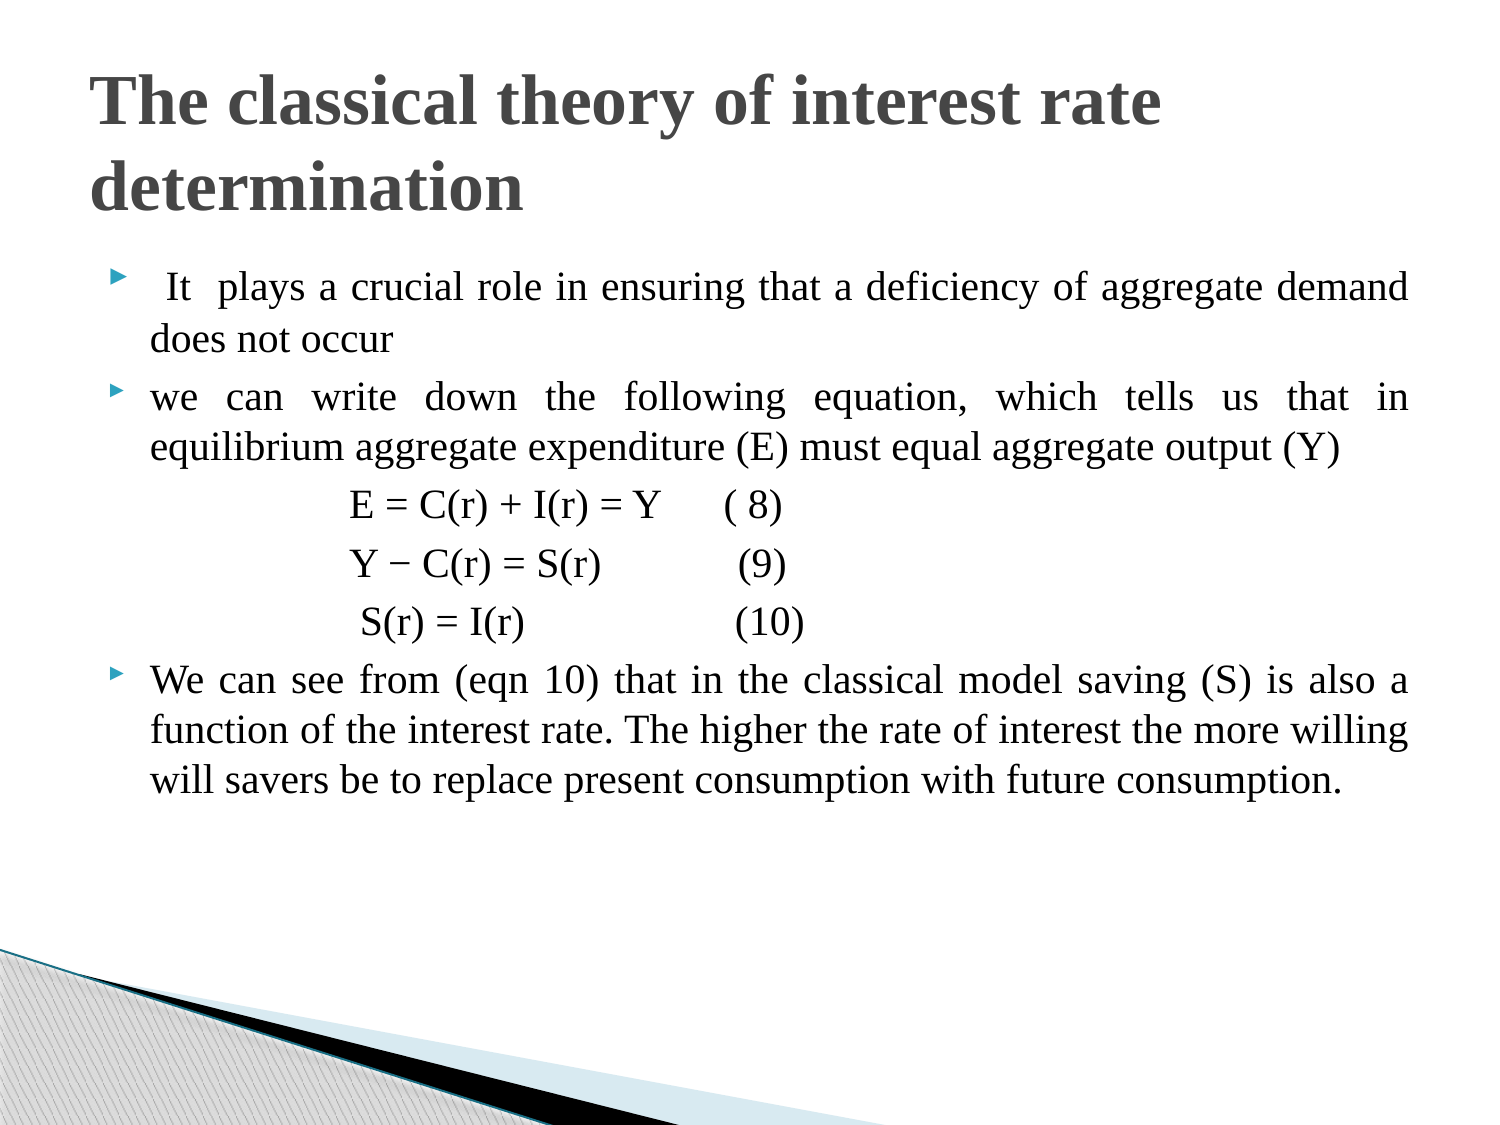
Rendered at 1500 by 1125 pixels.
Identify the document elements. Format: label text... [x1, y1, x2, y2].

title The classical theory of interest rate determination [75, 45, 1425, 233]
list It plays a crucial role in ensuring that a deficiency of aggregate demand does not occur we can write down the following equation, which tells us that in equilibrium aggregate expenditure (E) must equal aggregate output (Y) E = C(r) + I(r) = Y ( 8) Y − C(r) = S(r) (9) S(r) = I(r) (10) We can see from (eqn 10) that in the classical model saving (S) is also a function of the interest rate. The higher the rate of interest the more willing will savers be to replace present consumption with future consumption. [75, 243, 1425, 986]
